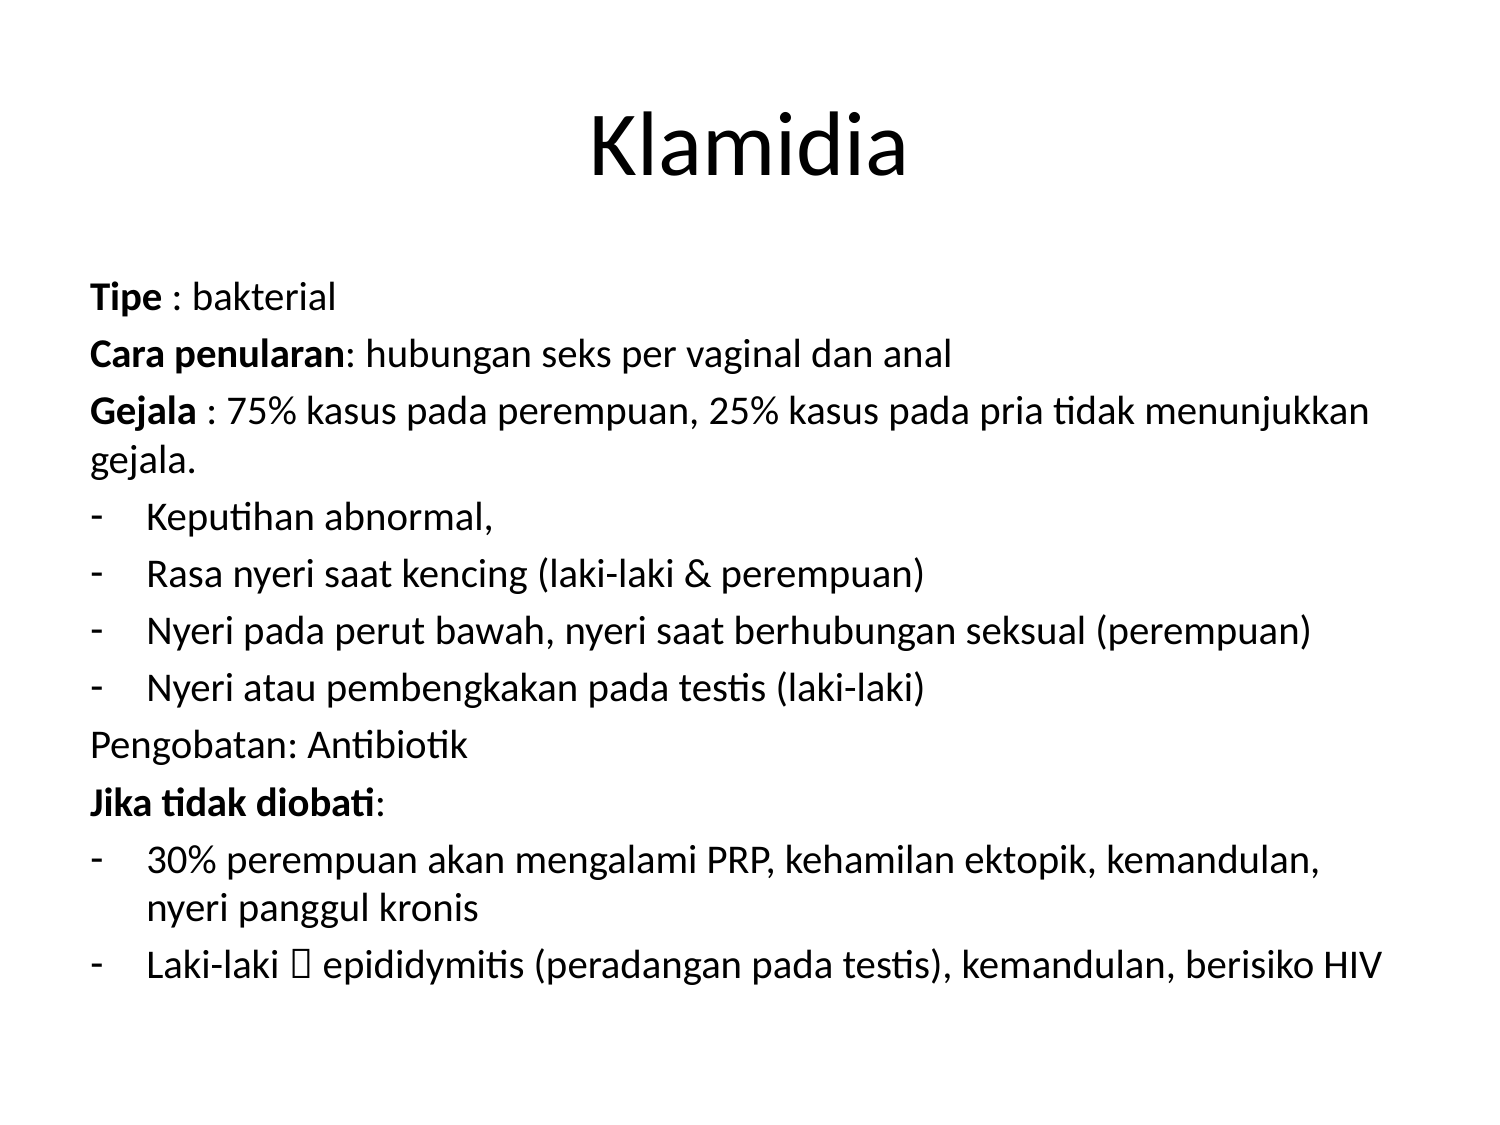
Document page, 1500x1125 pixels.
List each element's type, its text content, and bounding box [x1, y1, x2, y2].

title Klamidia [75, 45, 1425, 233]
list Tipe : bakterial Cara penularan: hubungan seks per vaginal dan anal Gejala : 75% kasus pada perempuan, 25% kasus pada pria tidak menunjukkan gejala. Keputihan abnormal, Rasa nyeri saat kencing (laki-laki & perempuan) Nyeri pada perut bawah, nyeri saat berhubungan seksual (perempuan) Nyeri atau pembengkakan pada testis (laki-laki) Pengobatan: Antibiotik Jika tidak diobati: 30% perempuan akan mengalami PRP, kehamilan ektopik, kemandulan, nyeri panggul kronis Laki-laki  epididymitis (peradangan pada testis), kemandulan, berisiko HIV [75, 262, 1425, 1005]
